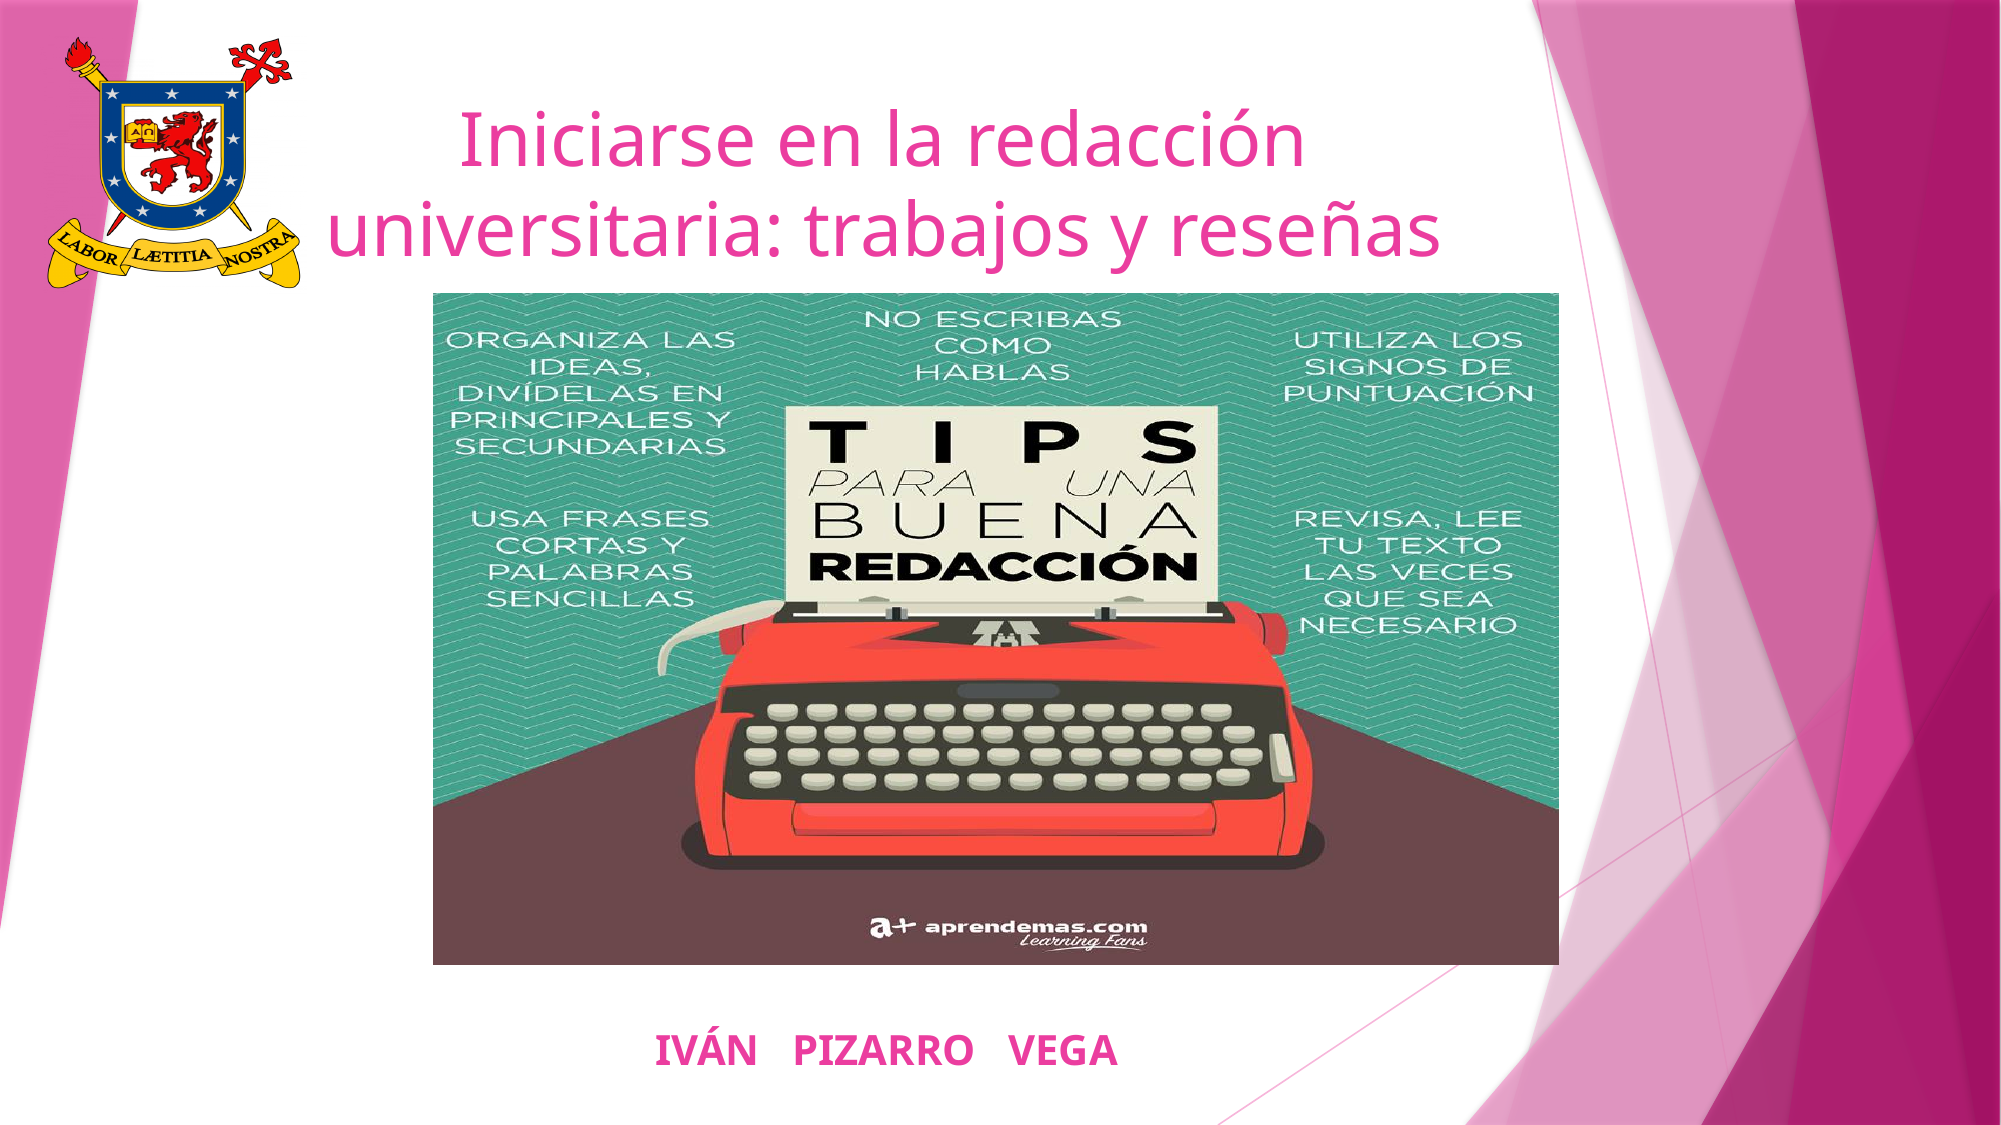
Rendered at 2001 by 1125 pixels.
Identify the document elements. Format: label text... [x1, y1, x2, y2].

picture [432, 293, 1559, 966]
title Iniciarse en la redacción universitaria: trabajos y reseñas [247, 98, 1522, 369]
picture [39, 35, 308, 295]
text_box IVÁN PIZARRO VEGA [640, 1015, 1133, 1081]
